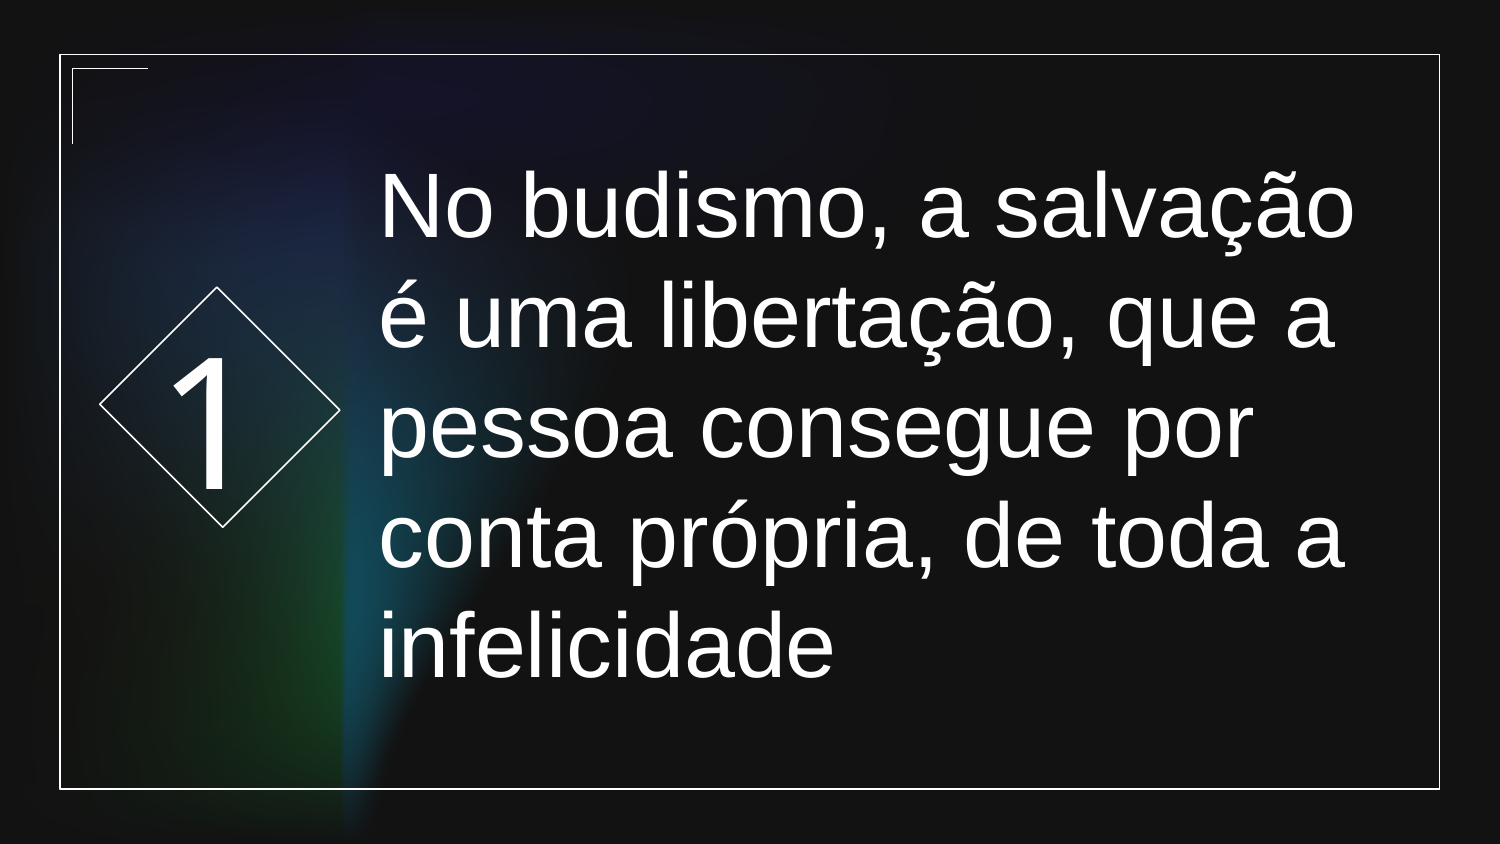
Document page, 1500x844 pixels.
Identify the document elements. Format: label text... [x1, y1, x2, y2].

title No budismo, a salvação é uma libertação, que a pessoa consegue por conta própria, de toda a infelicidade [363, 351, 1477, 490]
text_box [150, 455, 295, 528]
text_box [175, 287, 258, 328]
title 1 [46, 328, 343, 455]
